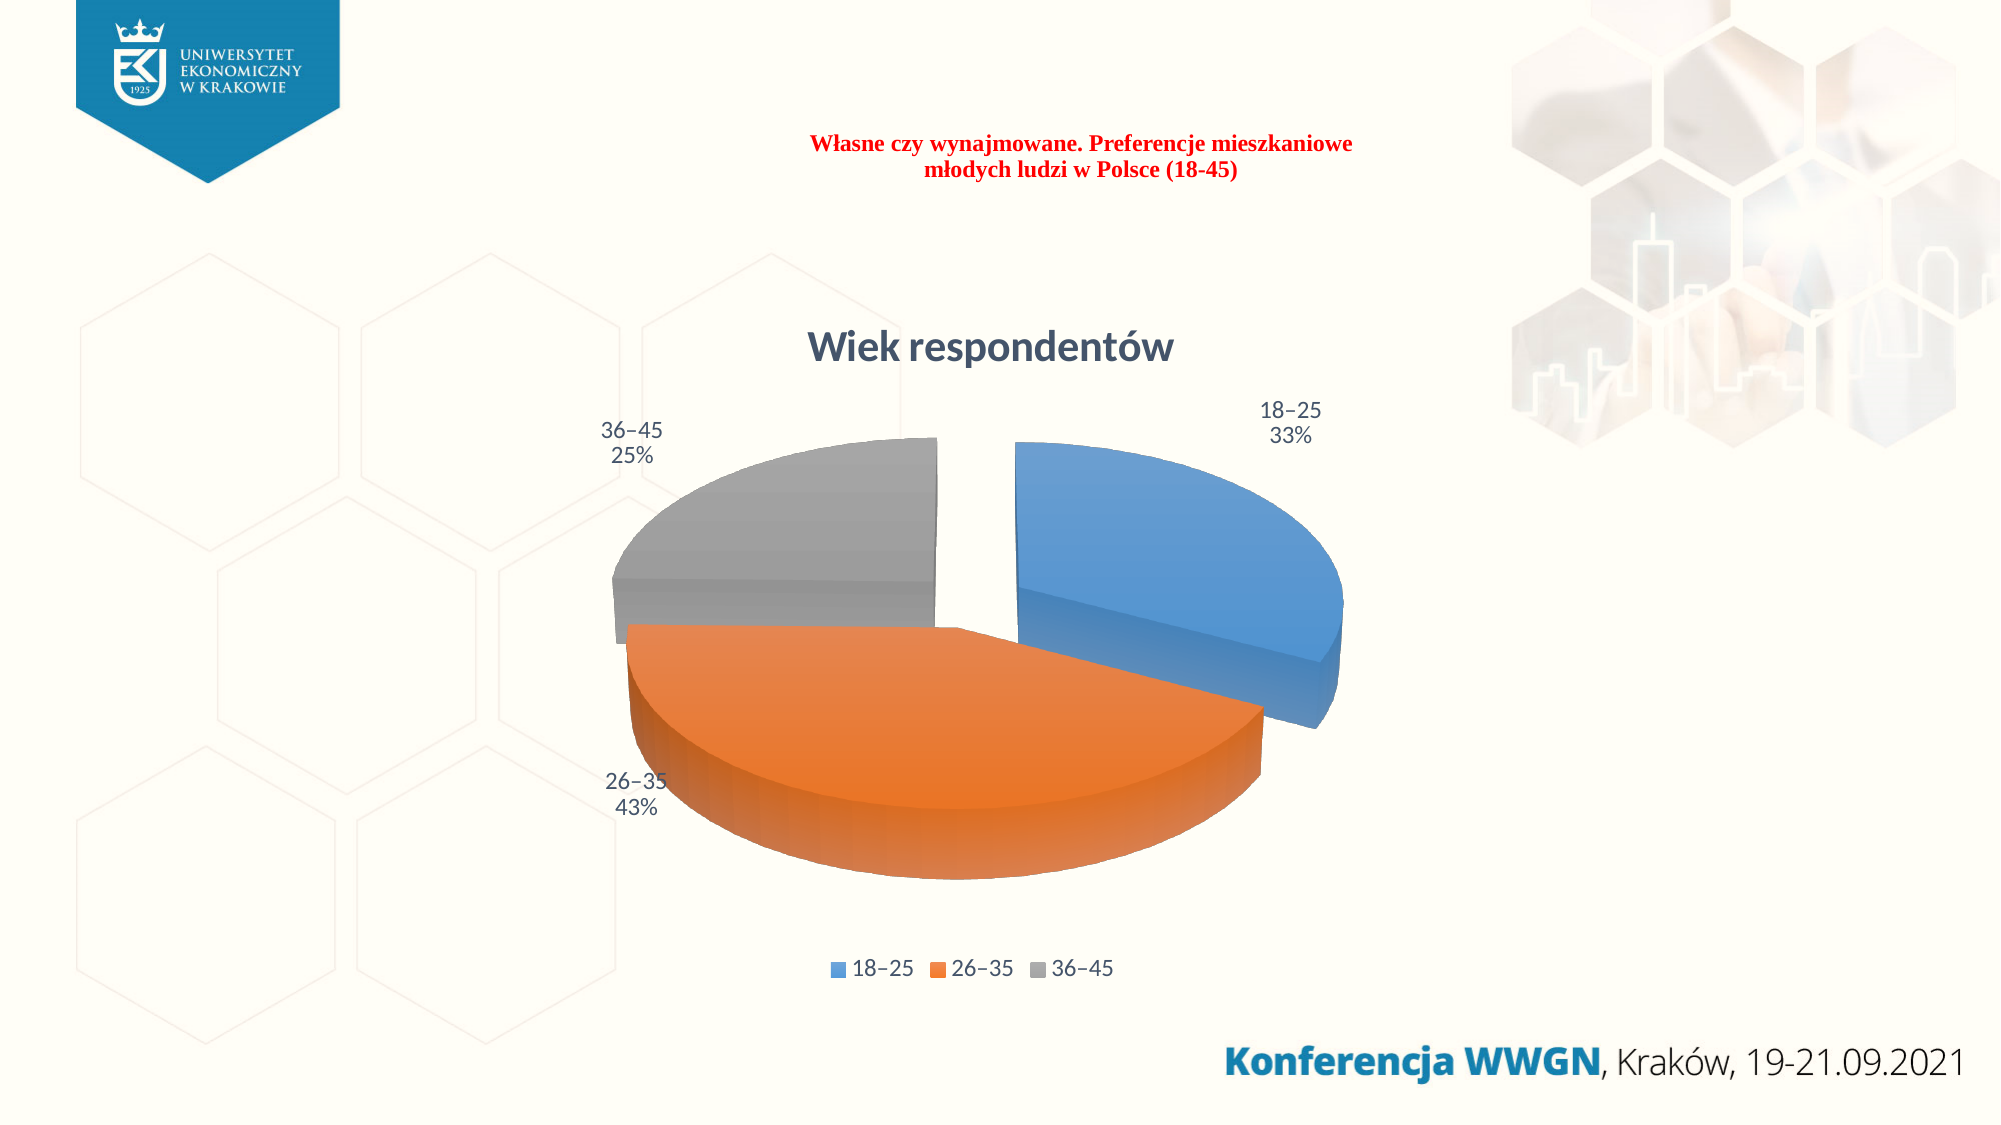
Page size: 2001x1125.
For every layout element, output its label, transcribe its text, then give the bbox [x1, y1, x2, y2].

title Własne czy wynajmowane. Preferencje mieszkaniowe młodych ludzi w Polsce (18-45) [221, 50, 1947, 268]
picture [0, 0, 2001, 1125]
chart [374, 298, 1571, 989]
